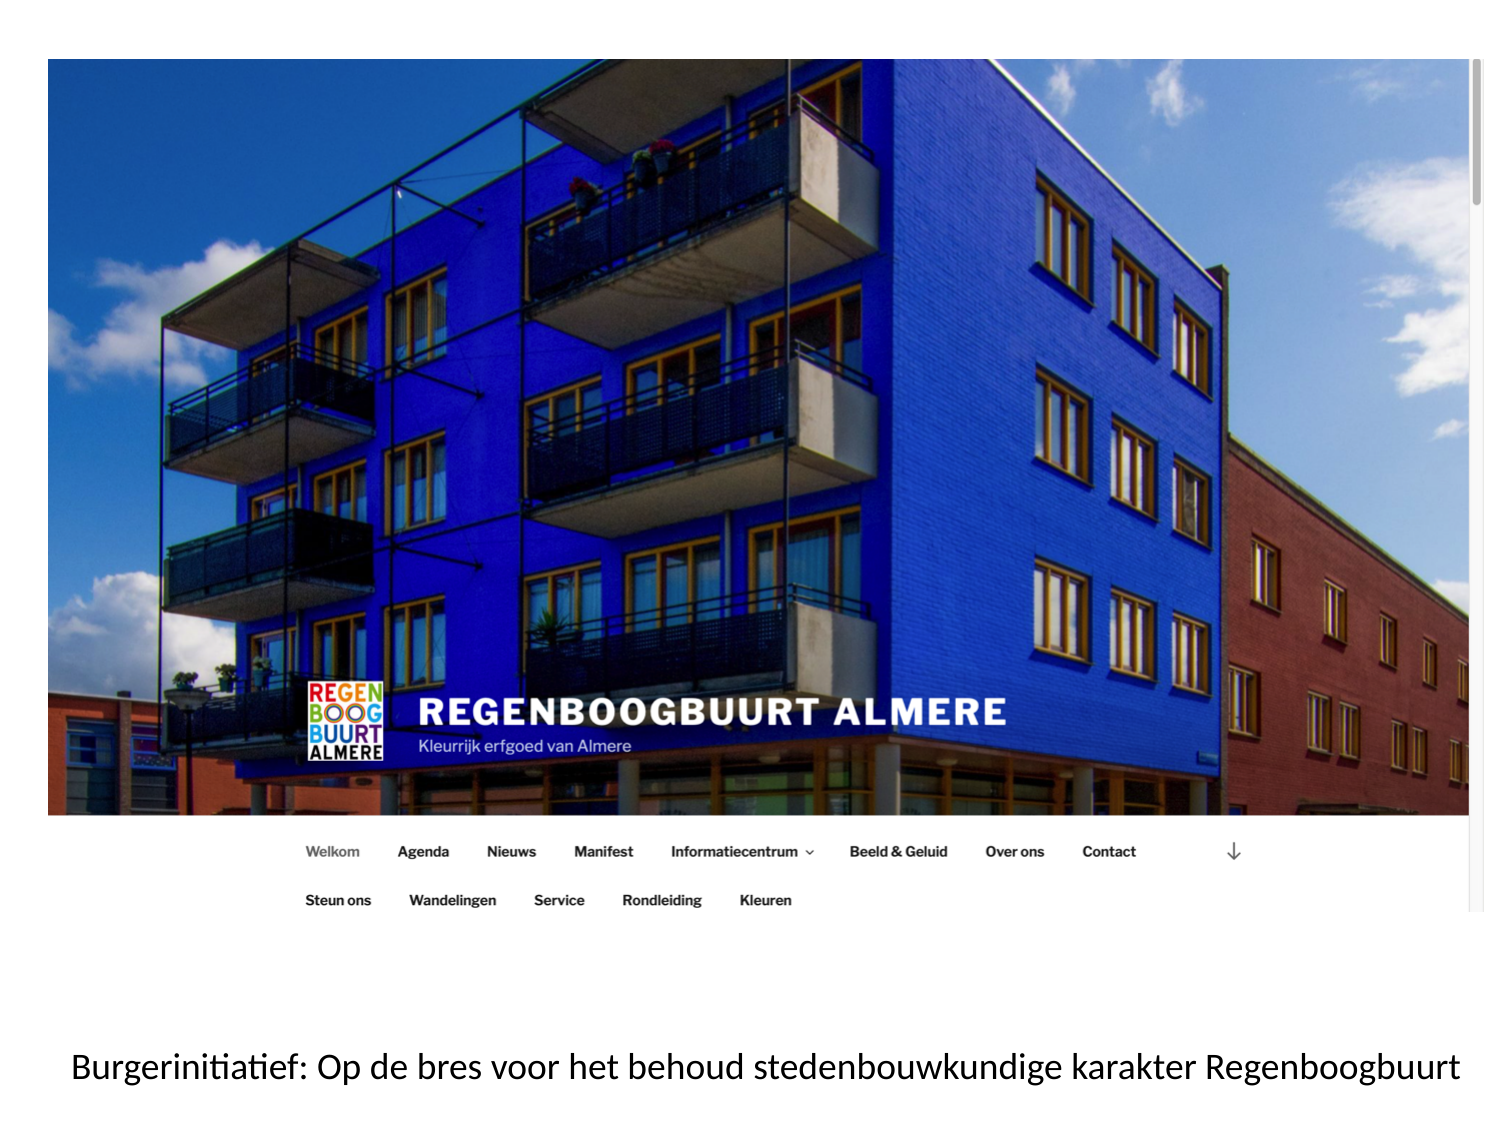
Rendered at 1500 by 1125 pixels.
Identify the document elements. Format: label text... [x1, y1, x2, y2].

picture [47, 59, 1484, 912]
text_box Burgerinitiatief: Op de bres voor het behoud stedenbouwkundige karakter Regenboogbuurt [56, 1034, 1478, 1095]
